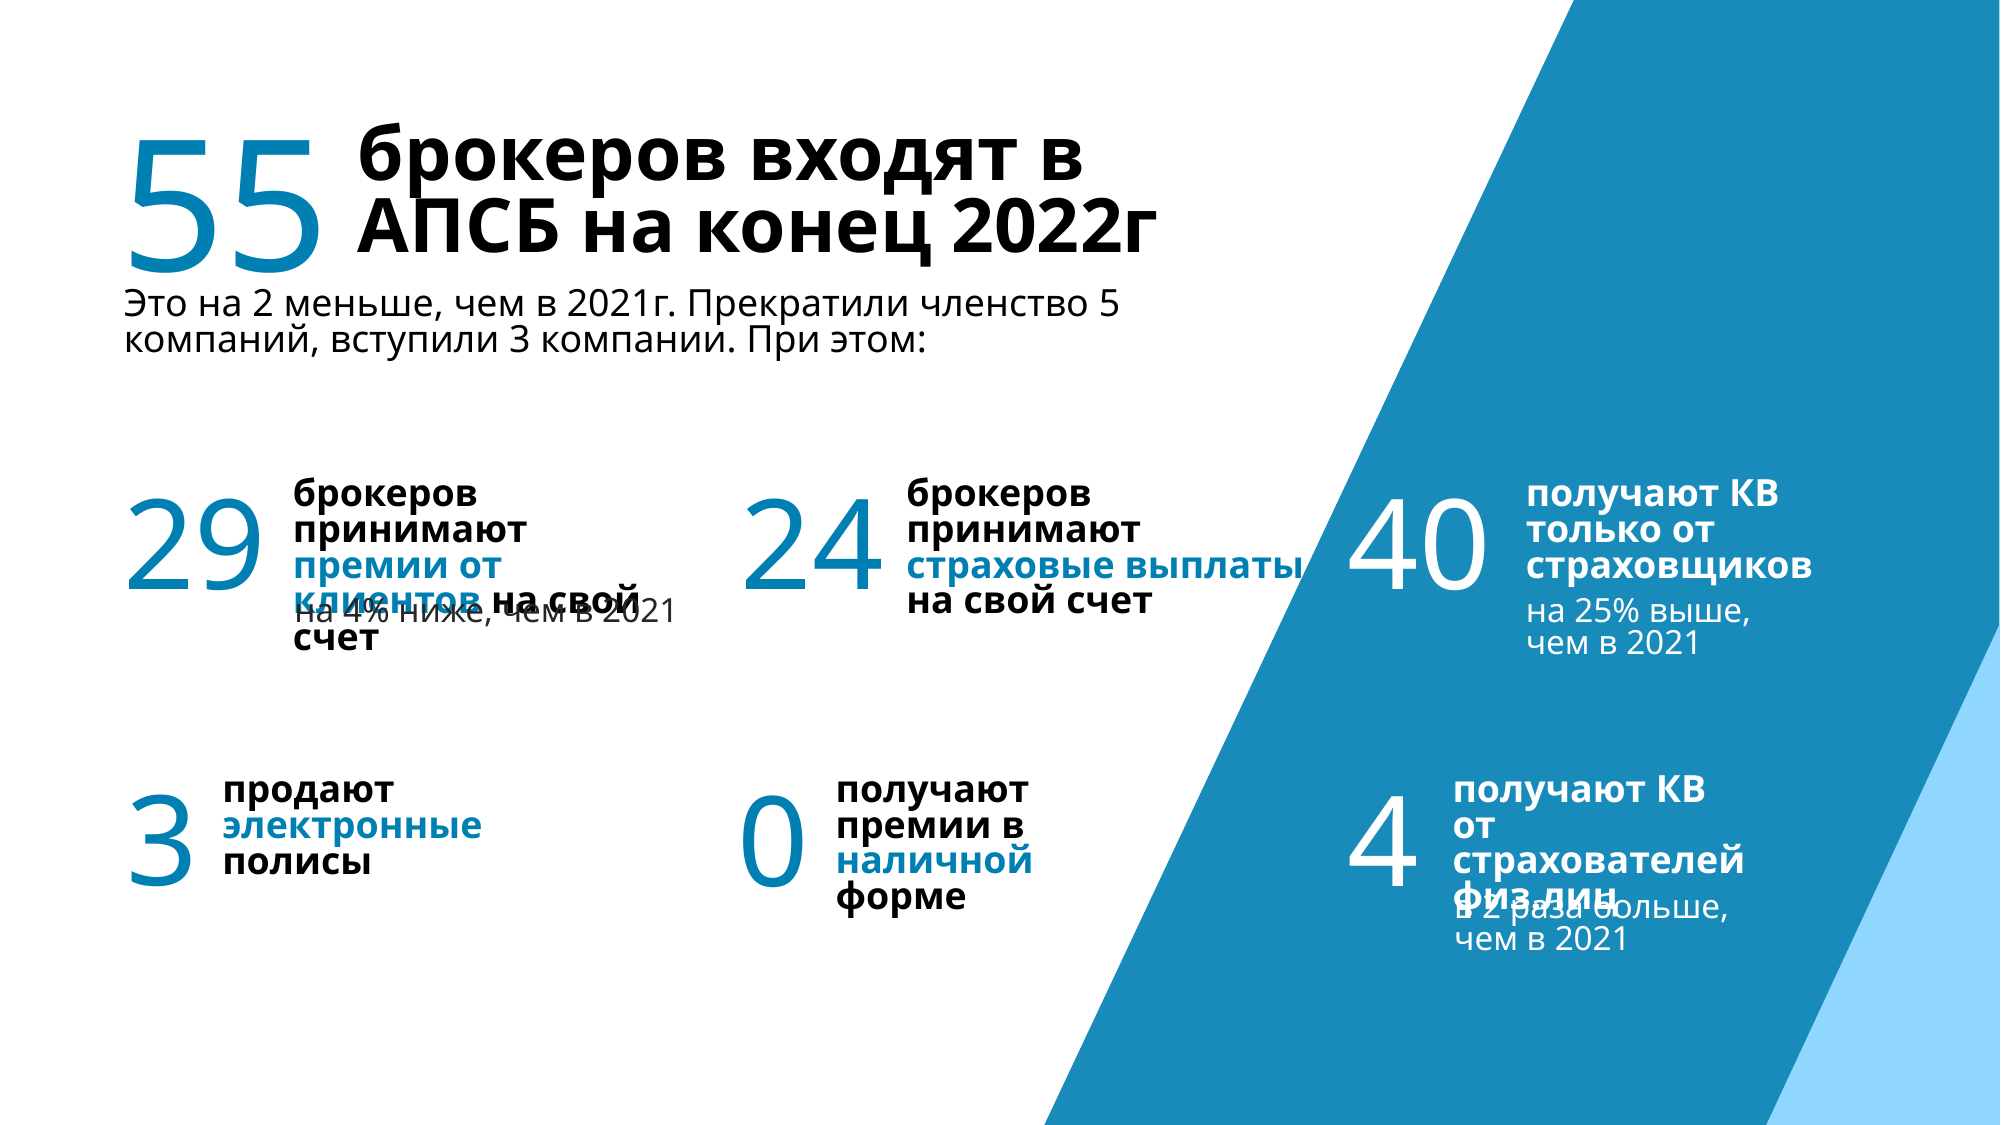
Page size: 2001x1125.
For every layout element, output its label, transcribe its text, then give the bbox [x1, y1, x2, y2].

text_box 0 [723, 754, 856, 920]
text_box брокеров принимают премии от клиентов на свой счет [297, 470, 694, 589]
text_box брокеров принимают страховые выплаты на свой счет [891, 469, 1334, 629]
text_box на 4% ниже, чем в 2021 [279, 589, 750, 637]
text_box Это на 2 меньше, чем в 2021г. Прекратили членство 5 компаний, вступили 3 компании. При этом: [109, 279, 1302, 367]
text_box 3 [111, 753, 254, 919]
text_box получают премии в наличной форме [820, 765, 1162, 925]
text_box продают электронные полисы [207, 766, 575, 889]
text_box на 25% выше, чем в 2021 [1511, 589, 1811, 668]
text_box брокеров принимают премии от клиентов на свой счет [278, 622, 694, 665]
text_box 24 [726, 457, 943, 622]
text_box в 2 раза больше, чем в 2021 [1439, 885, 1780, 965]
text_box [1765, 623, 2000, 1125]
text_box 29 [108, 456, 297, 622]
text_box брокеров входят в АПСБ на конец 2022г [410, 115, 1302, 275]
text_box получают КВ только от страховщиков [1550, 470, 1878, 593]
text_box [1043, 0, 2000, 1125]
text_box 4 [1333, 753, 1550, 919]
text_box получают КВ от страхователей физ.лиц [1550, 765, 1805, 925]
text_box 40 [1333, 456, 1550, 622]
text_box 55 [105, 80, 410, 316]
